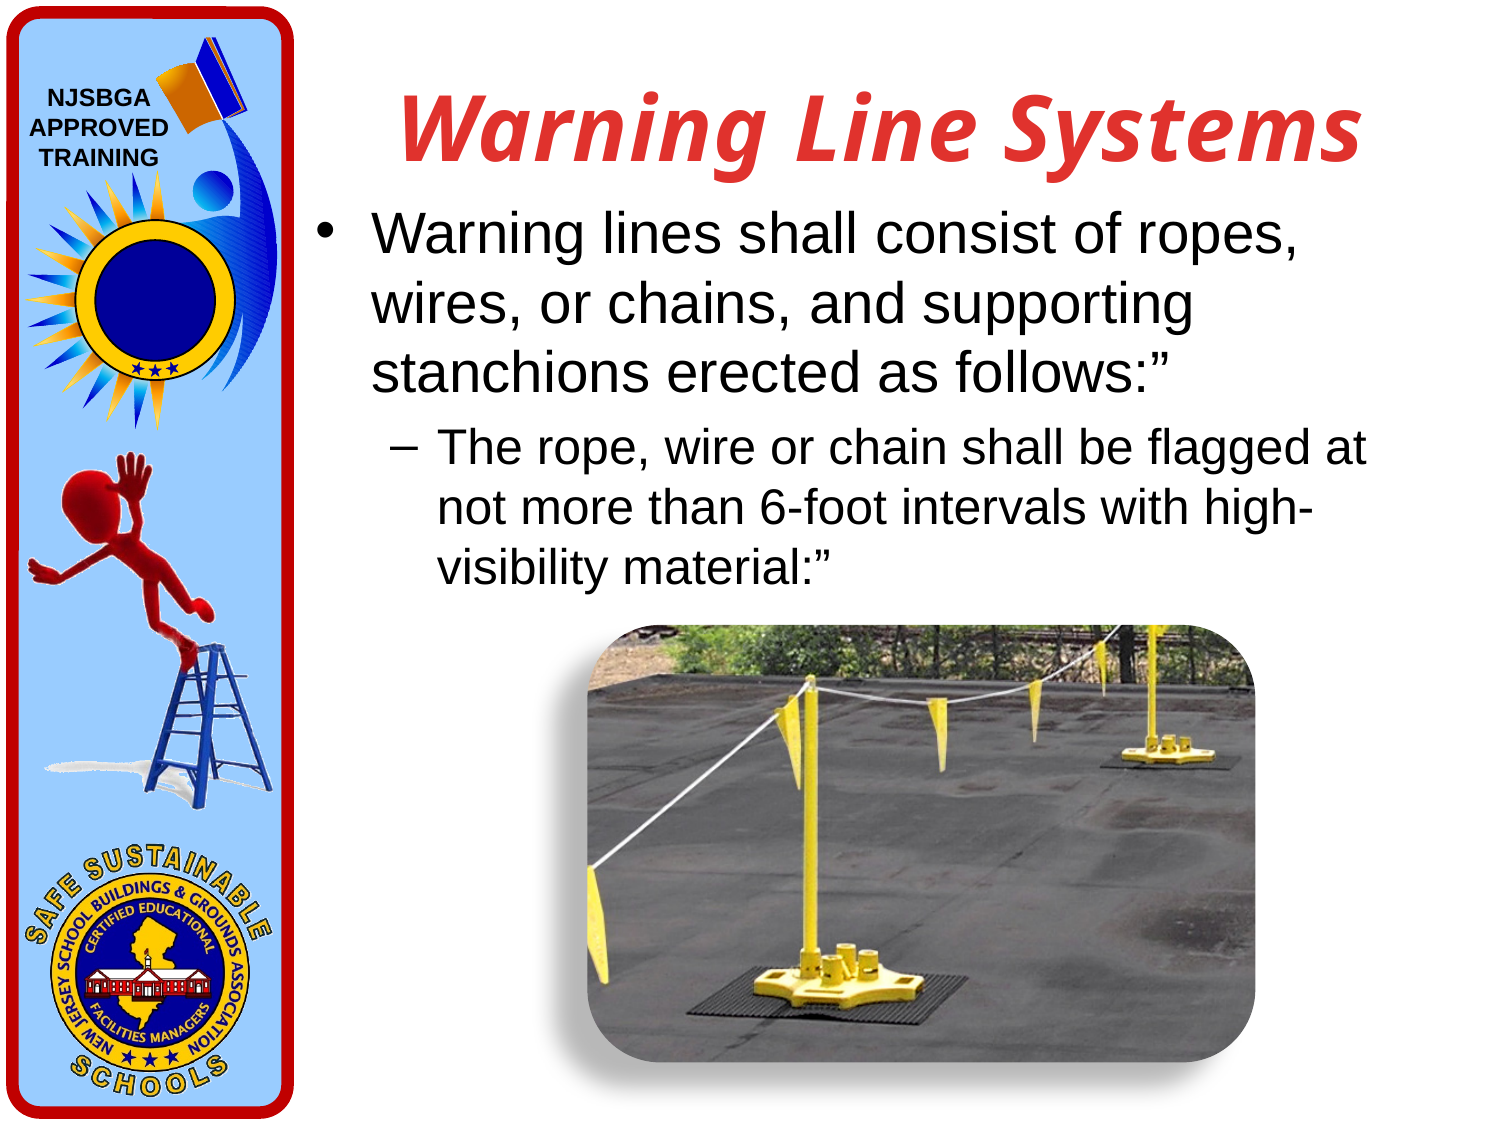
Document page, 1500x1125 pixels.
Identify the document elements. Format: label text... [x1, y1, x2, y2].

picture [25, 439, 278, 821]
list Warning lines shall consist of ropes, wires, or chains, and supporting stanchions erected as follows:” The rope, wire or chain shall be flagged at not more than 6-foot intervals with high-visibility material:” [300, 187, 1463, 625]
picture [587, 624, 1256, 1063]
title Warning Line Systems [300, 50, 1463, 187]
picture [20, 837, 274, 1102]
